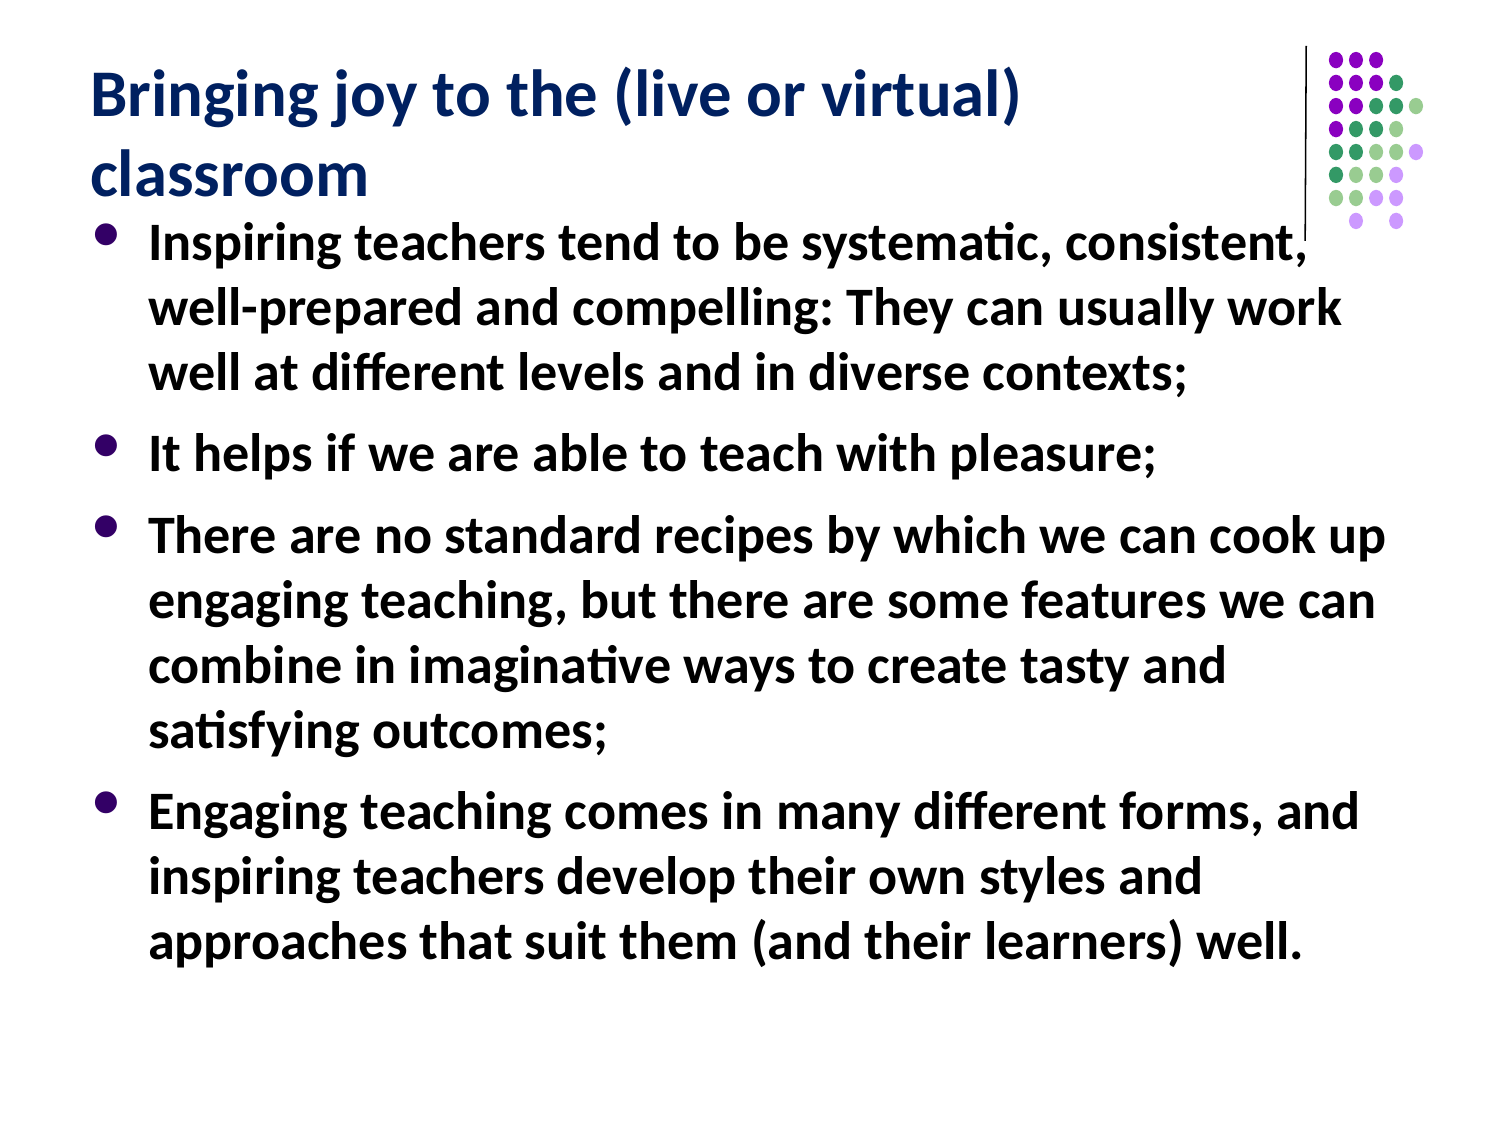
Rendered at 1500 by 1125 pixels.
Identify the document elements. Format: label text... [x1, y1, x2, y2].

list Inspiring teachers tend to be systematic, consistent, well-prepared and compelling: They can usually work well at different levels and in diverse contexts; It helps if we are able to teach with pleasure; There are no standard recipes by which we can cook up engaging teaching, but there are some features we can combine in imaginative ways to create tasty and satisfying outcomes; Engaging teaching comes in many different forms, and inspiring teachers develop their own styles and approaches that suit them (and their learners) well. [76, 199, 1427, 1018]
title Bringing joy to the (live or virtual) classroom [75, 40, 1313, 218]
